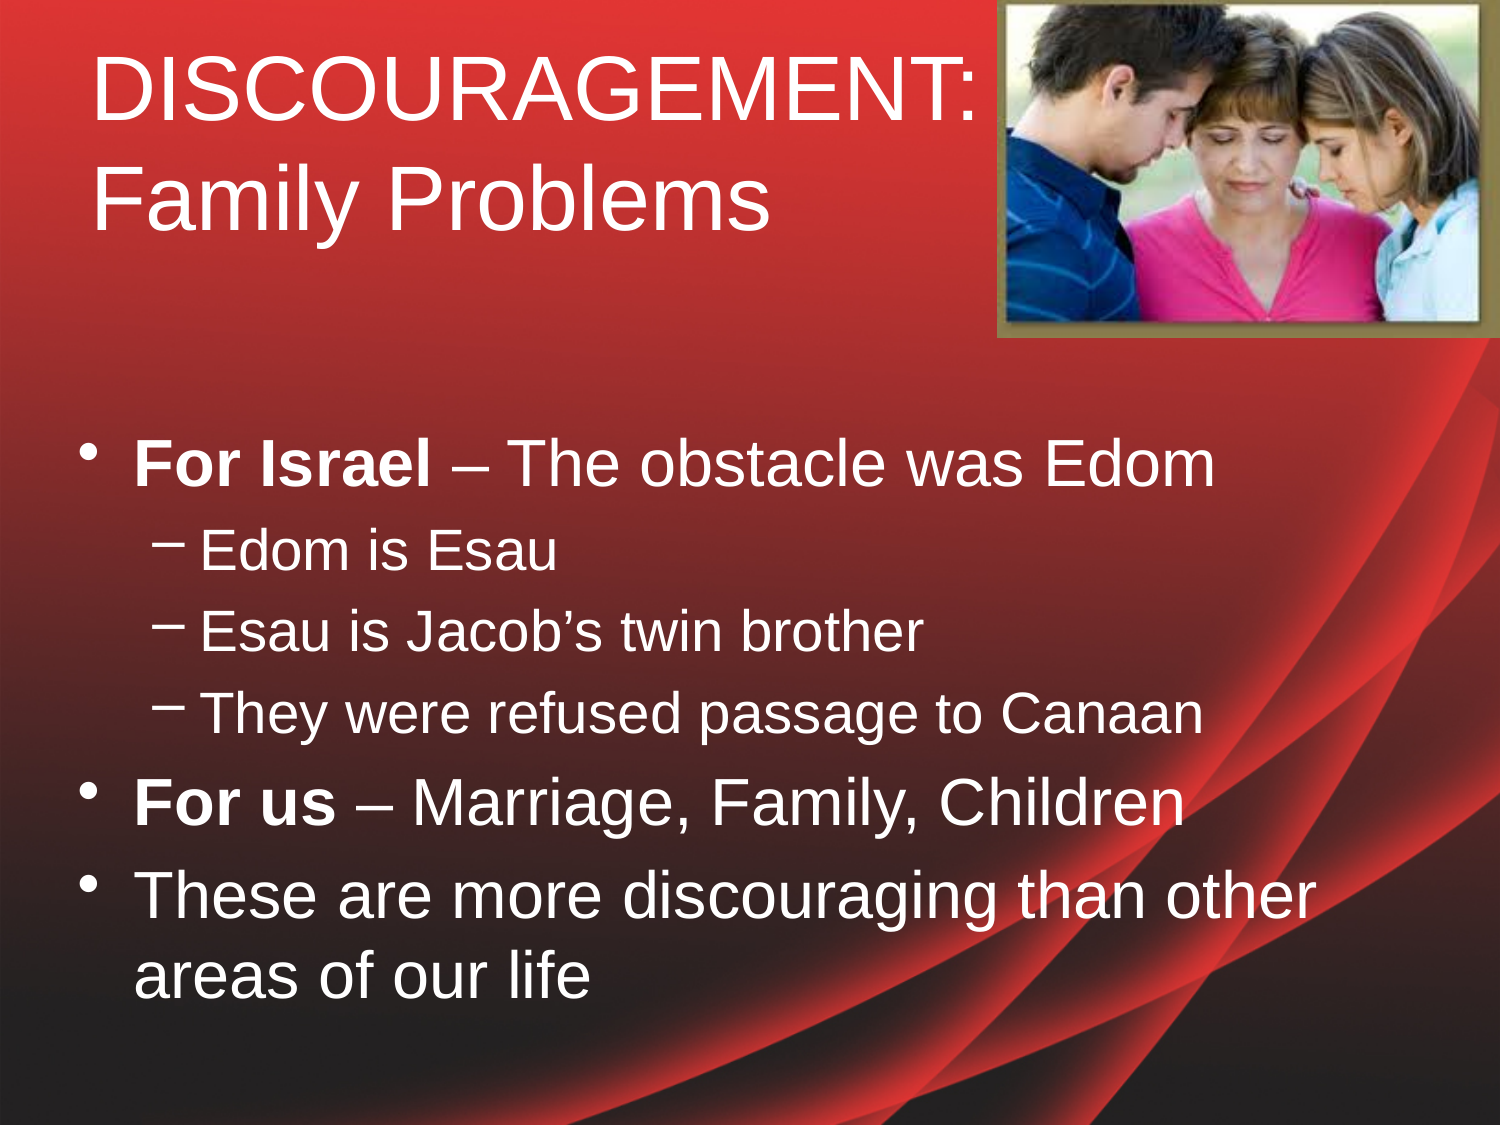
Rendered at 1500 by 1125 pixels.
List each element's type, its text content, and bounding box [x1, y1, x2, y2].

title DISCOURAGEMENT: Family Problems [74, 44, 992, 233]
list For Israel – The obstacle was Edom Edom is Esau Esau is Jacob’s twin brother They were refused passage to Canaan For us – Marriage, Family, Children These are more discouraging than other areas of our life [62, 412, 1413, 1093]
picture [0, 0, 1500, 1125]
